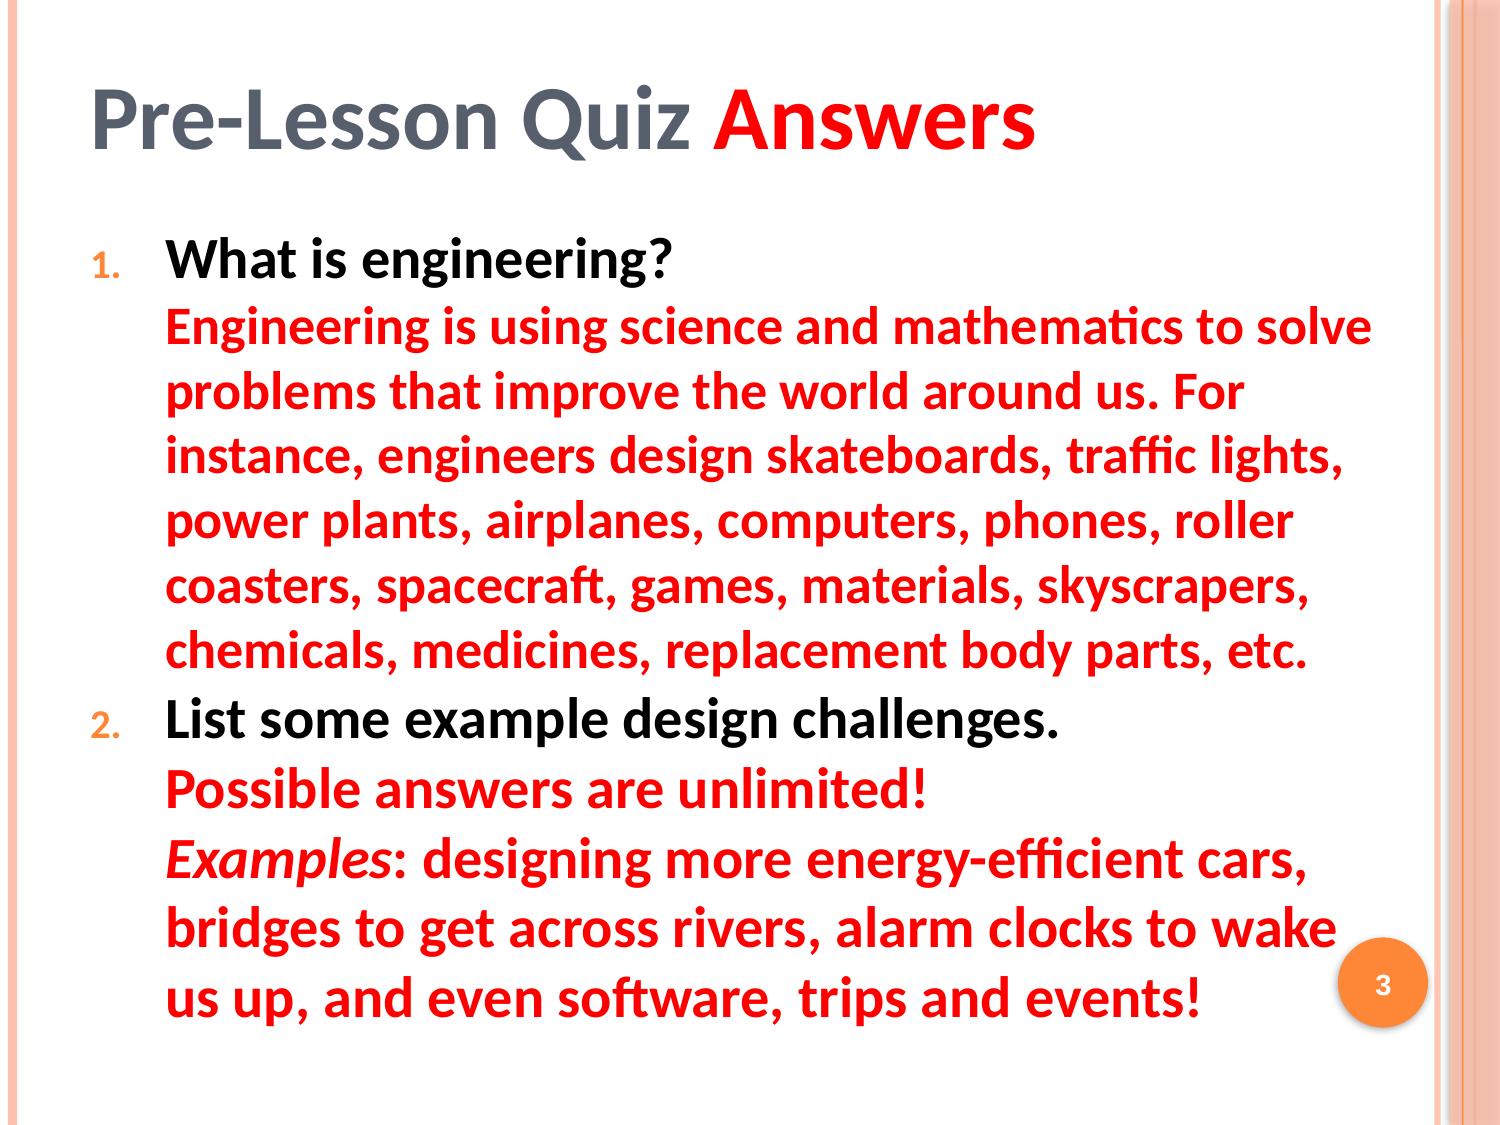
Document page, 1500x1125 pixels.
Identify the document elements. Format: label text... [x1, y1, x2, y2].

slide_number 3 [1333, 940, 1434, 1026]
list What is engineering? Engineering is using science and mathematics to solve problems that improve the world around us. For instance, engineers design skateboards, traffic lights, power plants, airplanes, computers, phones, roller coasters, spacecraft, games, materials, skyscrapers, chemicals, medicines, replacement body parts, etc. List some example design challenges. Possible answers are unlimited! Examples: designing more energy-efficient cars, bridges to get across rivers, alarm clocks to wake us up, and even software, trips and events! [75, 212, 1434, 1100]
title Pre-Lesson Quiz Answers [75, 45, 1300, 175]
